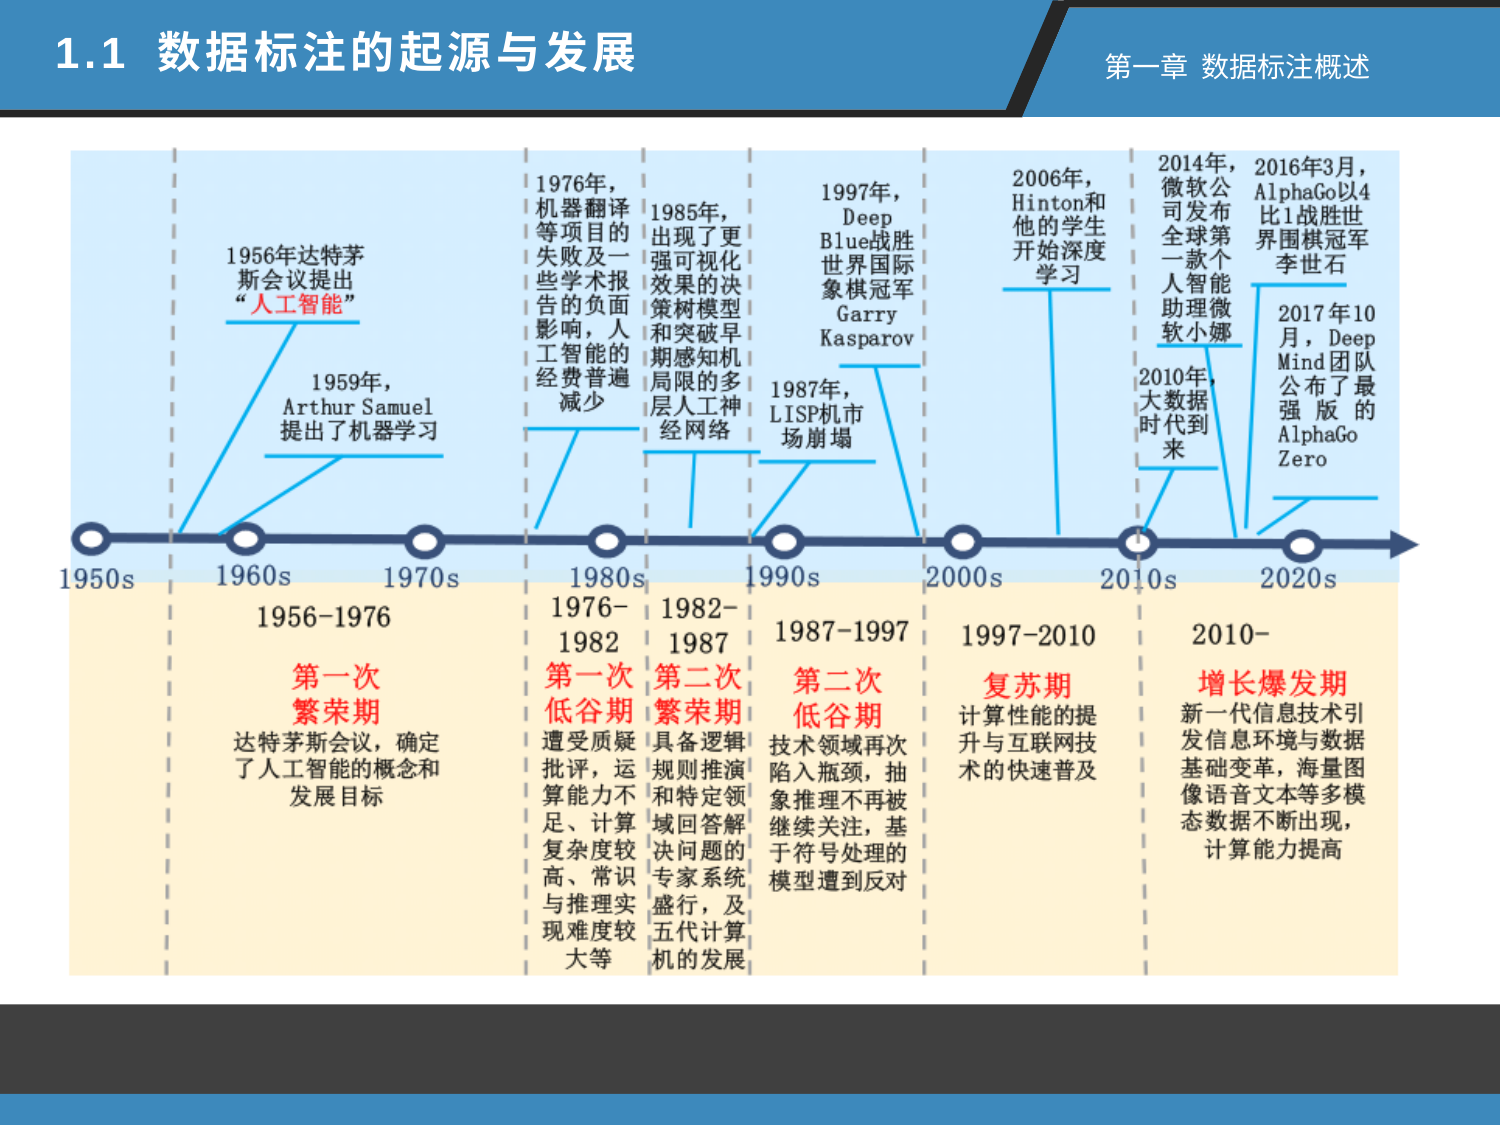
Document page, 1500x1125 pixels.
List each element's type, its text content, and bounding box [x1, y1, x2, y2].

text_box 1.1 数据标注的起源与发展 [40, 17, 711, 85]
text_box 第一章 数据标注概述 [1070, 41, 1500, 91]
picture [57, 129, 1420, 996]
